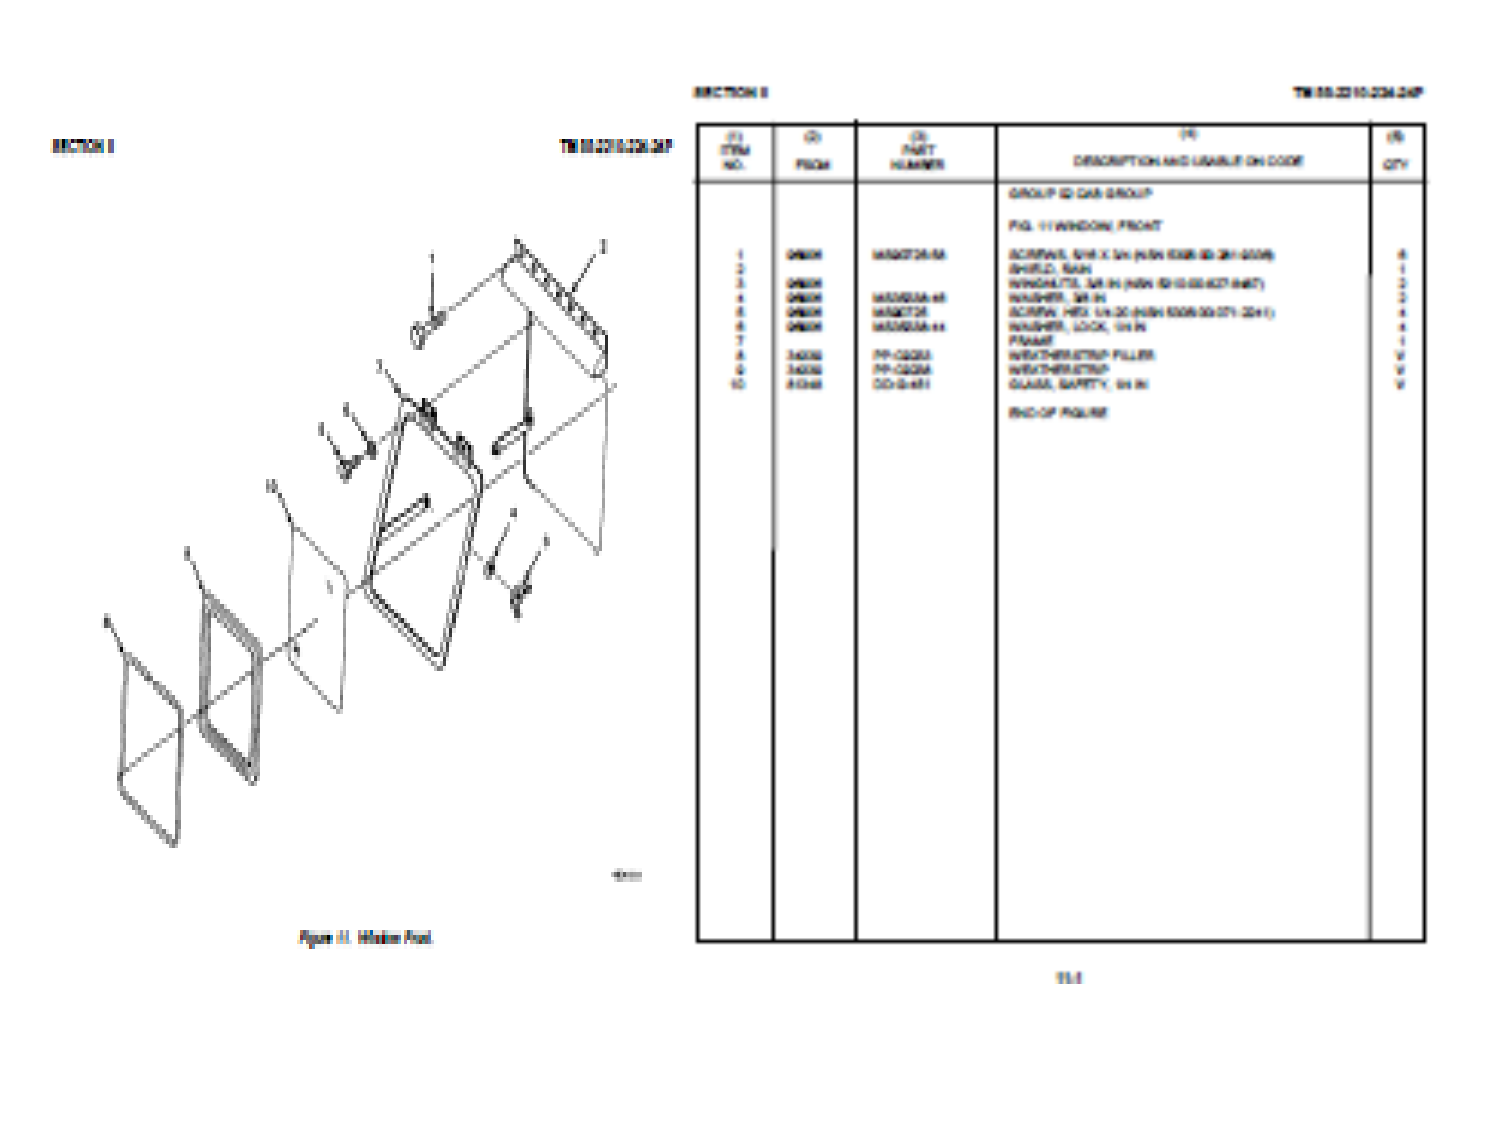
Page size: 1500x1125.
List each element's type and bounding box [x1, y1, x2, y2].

picture [690, 81, 1442, 984]
picture [49, 138, 688, 988]
